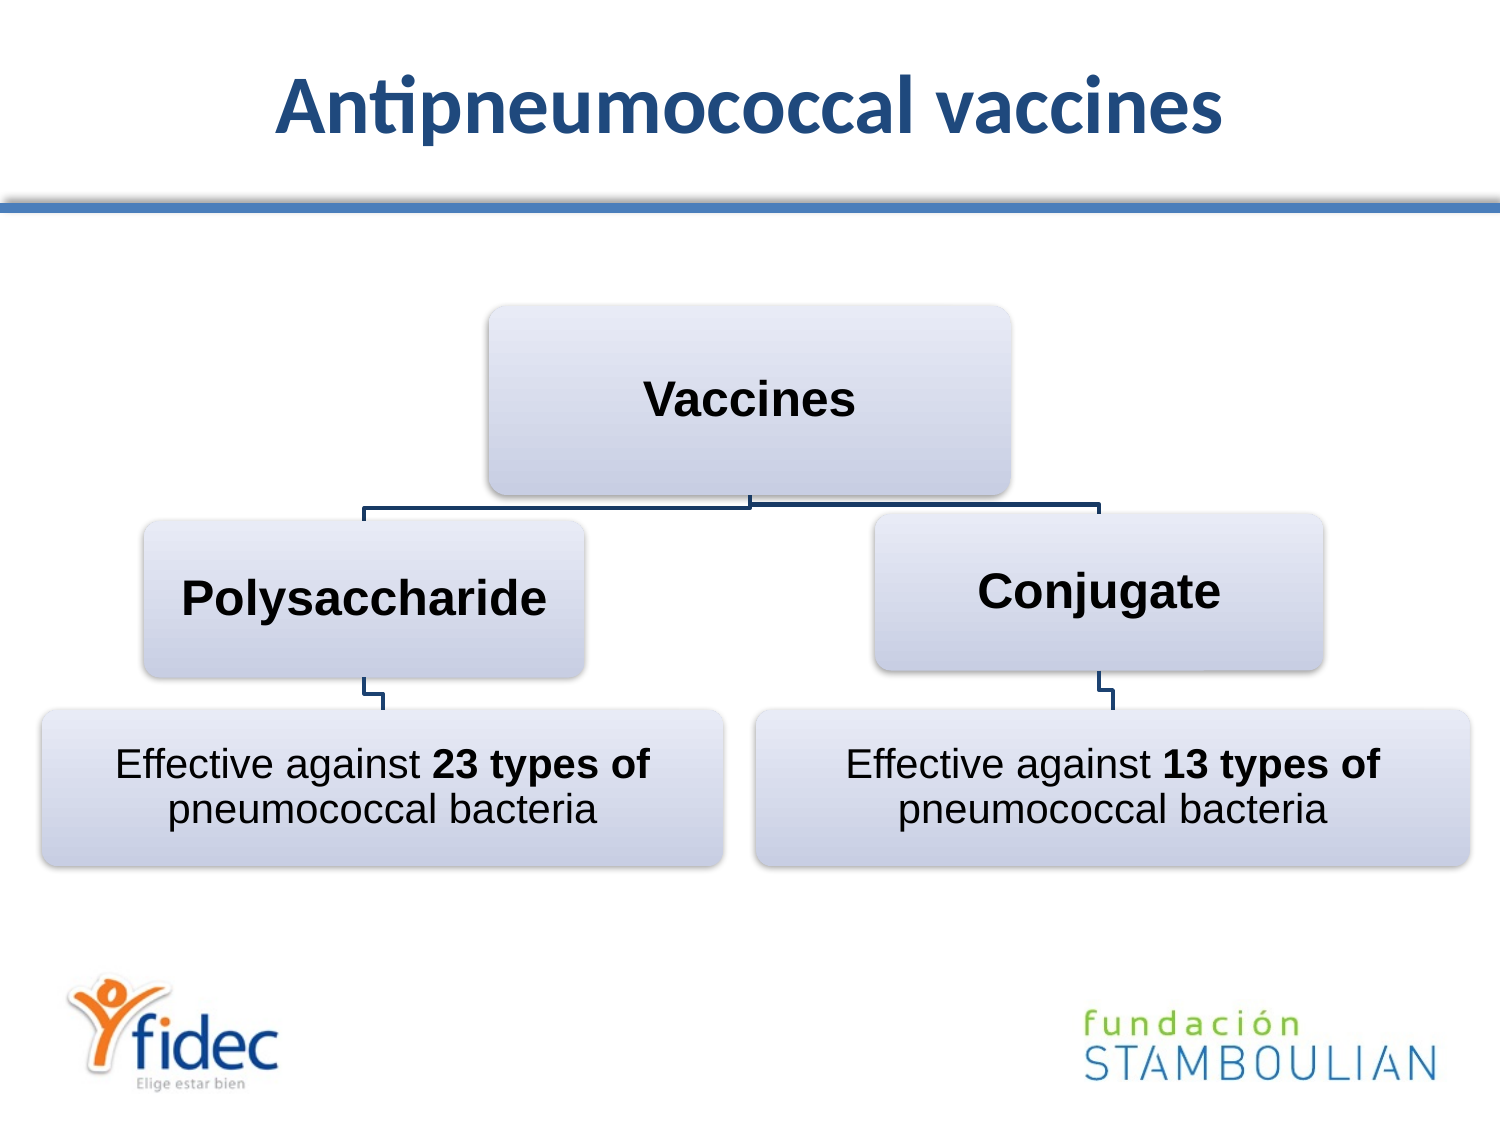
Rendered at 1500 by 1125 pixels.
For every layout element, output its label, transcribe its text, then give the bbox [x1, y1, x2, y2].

picture [47, 955, 313, 1118]
title Antipneumococcal vaccines [0, 42, 1500, 244]
picture [1068, 999, 1453, 1113]
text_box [41, 255, 1471, 918]
